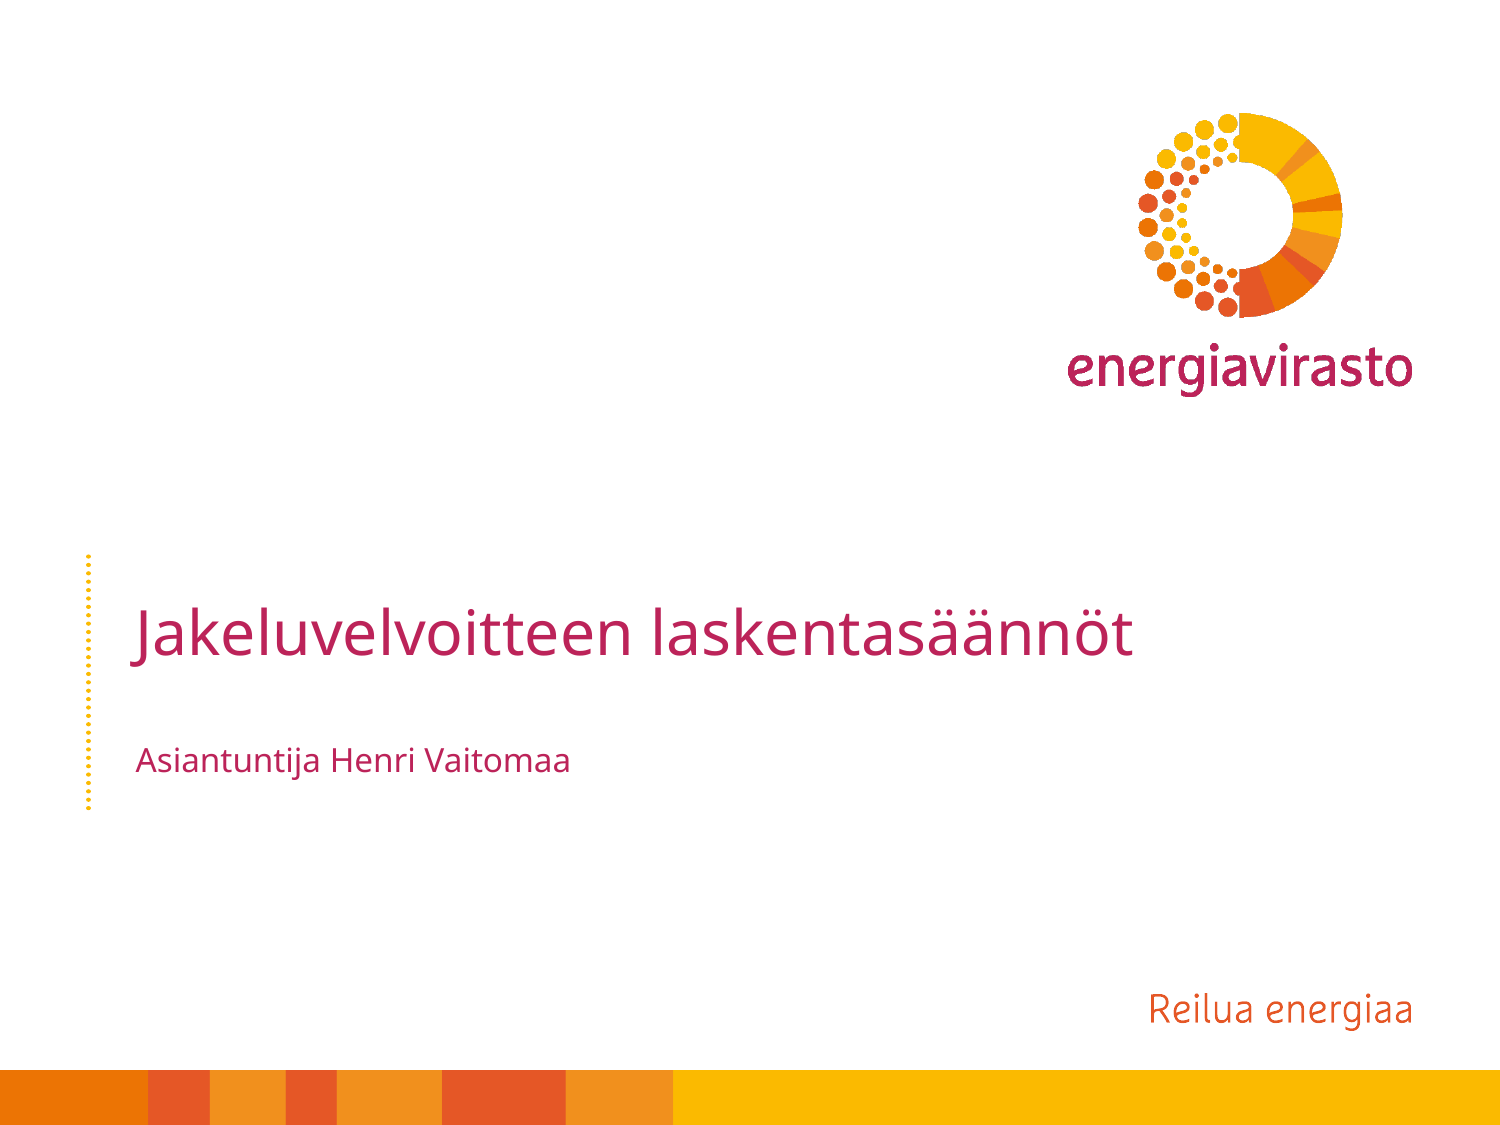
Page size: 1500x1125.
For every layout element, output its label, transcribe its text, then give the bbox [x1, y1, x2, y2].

subtitle Asiantuntija Henri Vaitomaa [135, 739, 1187, 823]
picture [1068, 113, 1412, 397]
picture [0, 1070, 1500, 1125]
picture [1151, 993, 1411, 1031]
title Jakeluvelvoitteen laskentasäännöt [135, 593, 1299, 759]
